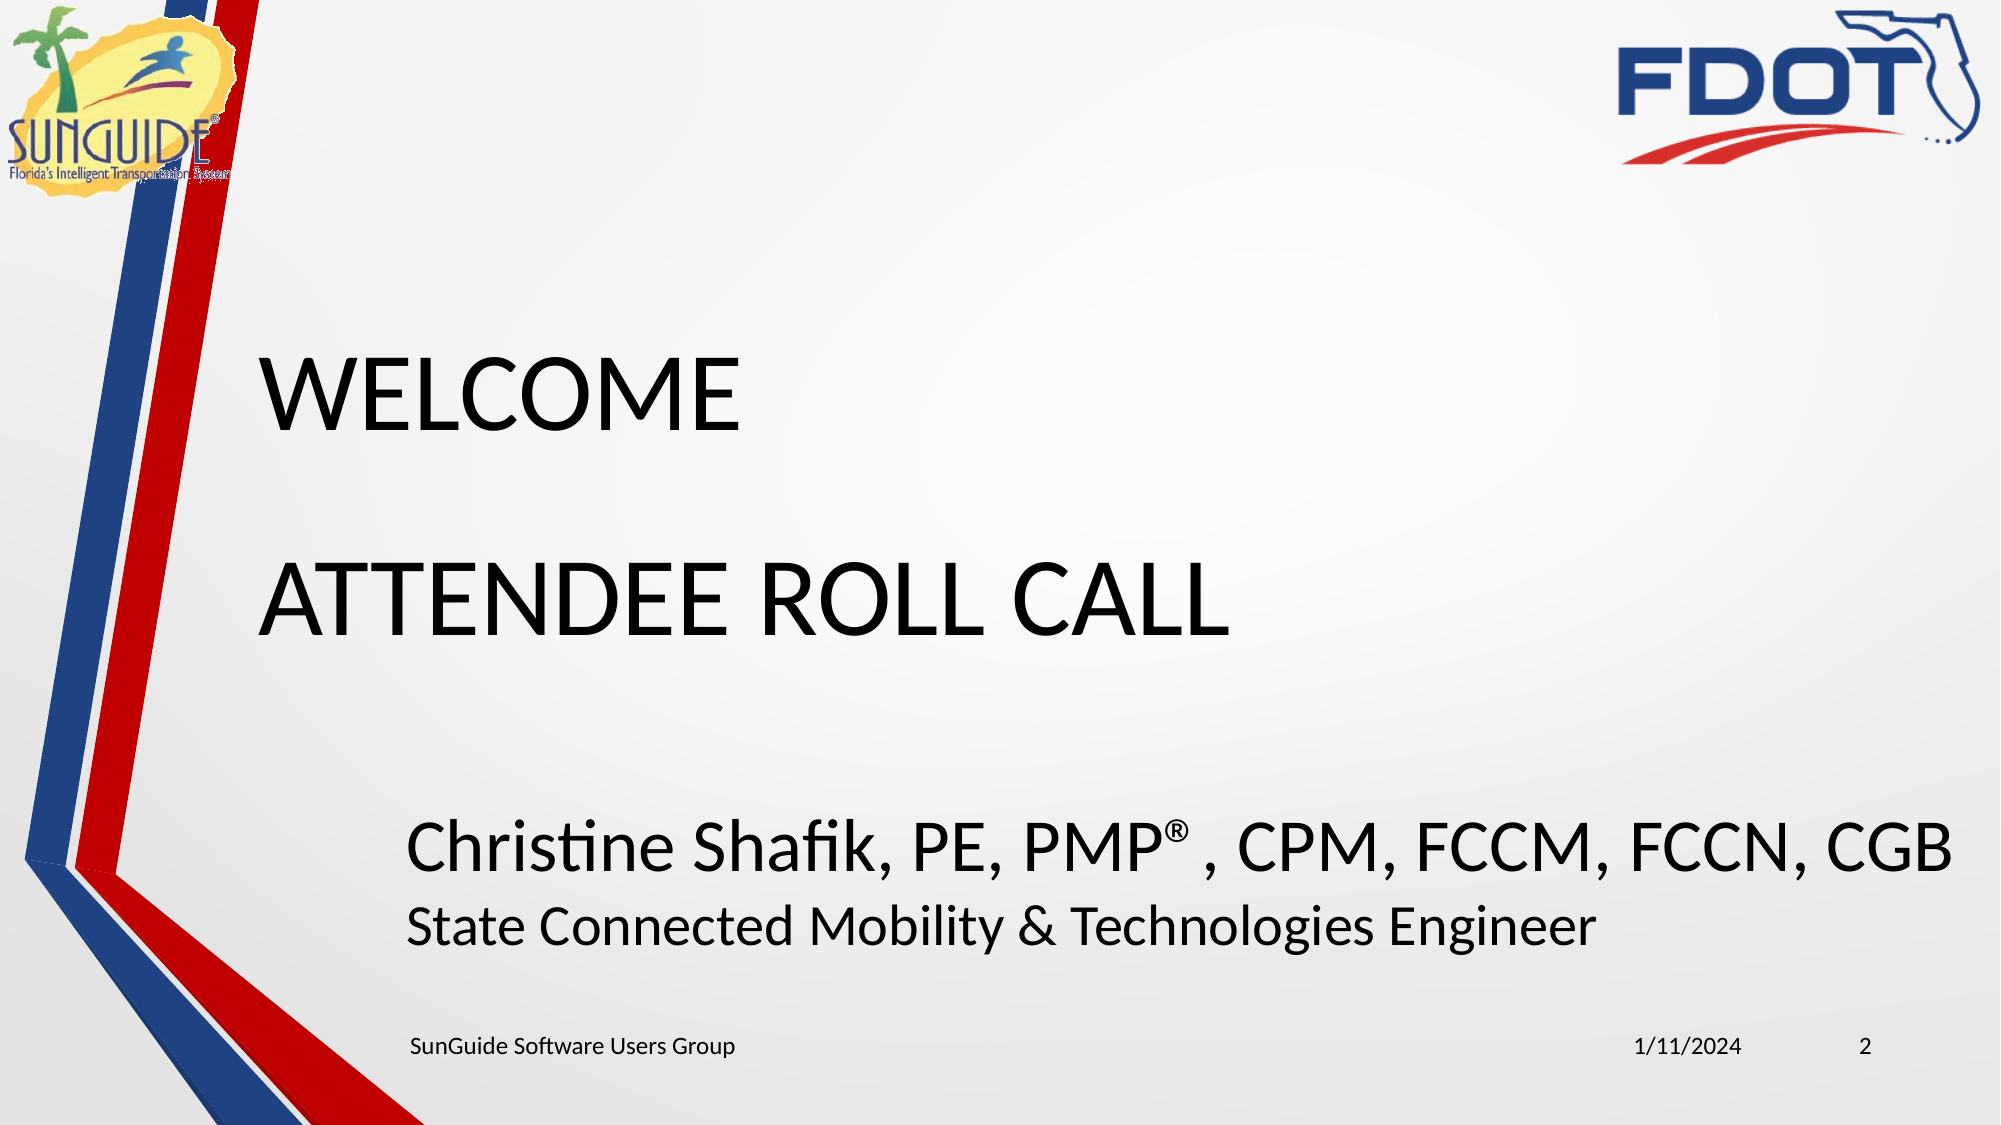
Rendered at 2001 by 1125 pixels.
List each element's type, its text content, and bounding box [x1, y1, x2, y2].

picture [2, 0, 249, 209]
picture [1611, 0, 1983, 172]
text_box [253, 762, 1029, 987]
text_box [1821, 1039, 1912, 1100]
footer SunGuide Software Users Group [395, 1014, 1558, 1075]
text_box Christine Shafik, PE, PMP®, CPM, FCCM, FCCN, CGB State Connected Mobility & Technologies Engineer [391, 789, 1997, 964]
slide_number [1569, 1014, 1758, 1075]
slide_number 2 [1796, 1014, 1887, 1075]
text_box WELCOME ATTENDEE ROLL CALL [243, 214, 1887, 762]
